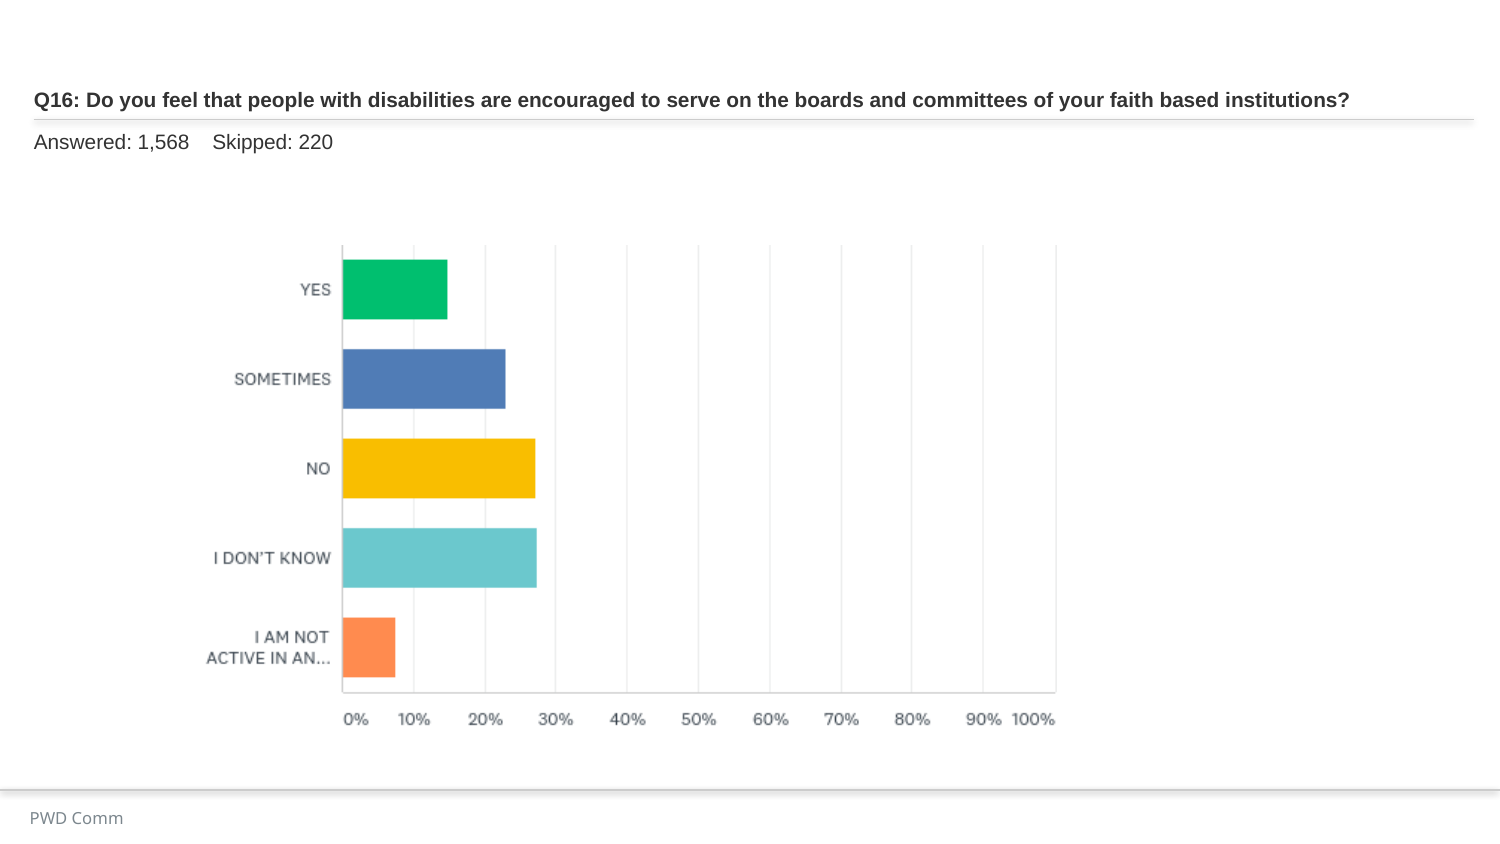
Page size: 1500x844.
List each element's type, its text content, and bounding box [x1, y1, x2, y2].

picture [171, 245, 1057, 767]
title Q16: Do you feel that people with disabilities are encouraged to serve on the boards and committees of your faith based institutions? [18, 54, 1369, 119]
list Answered: 1,568 Skipped: 220 [18, 120, 894, 162]
